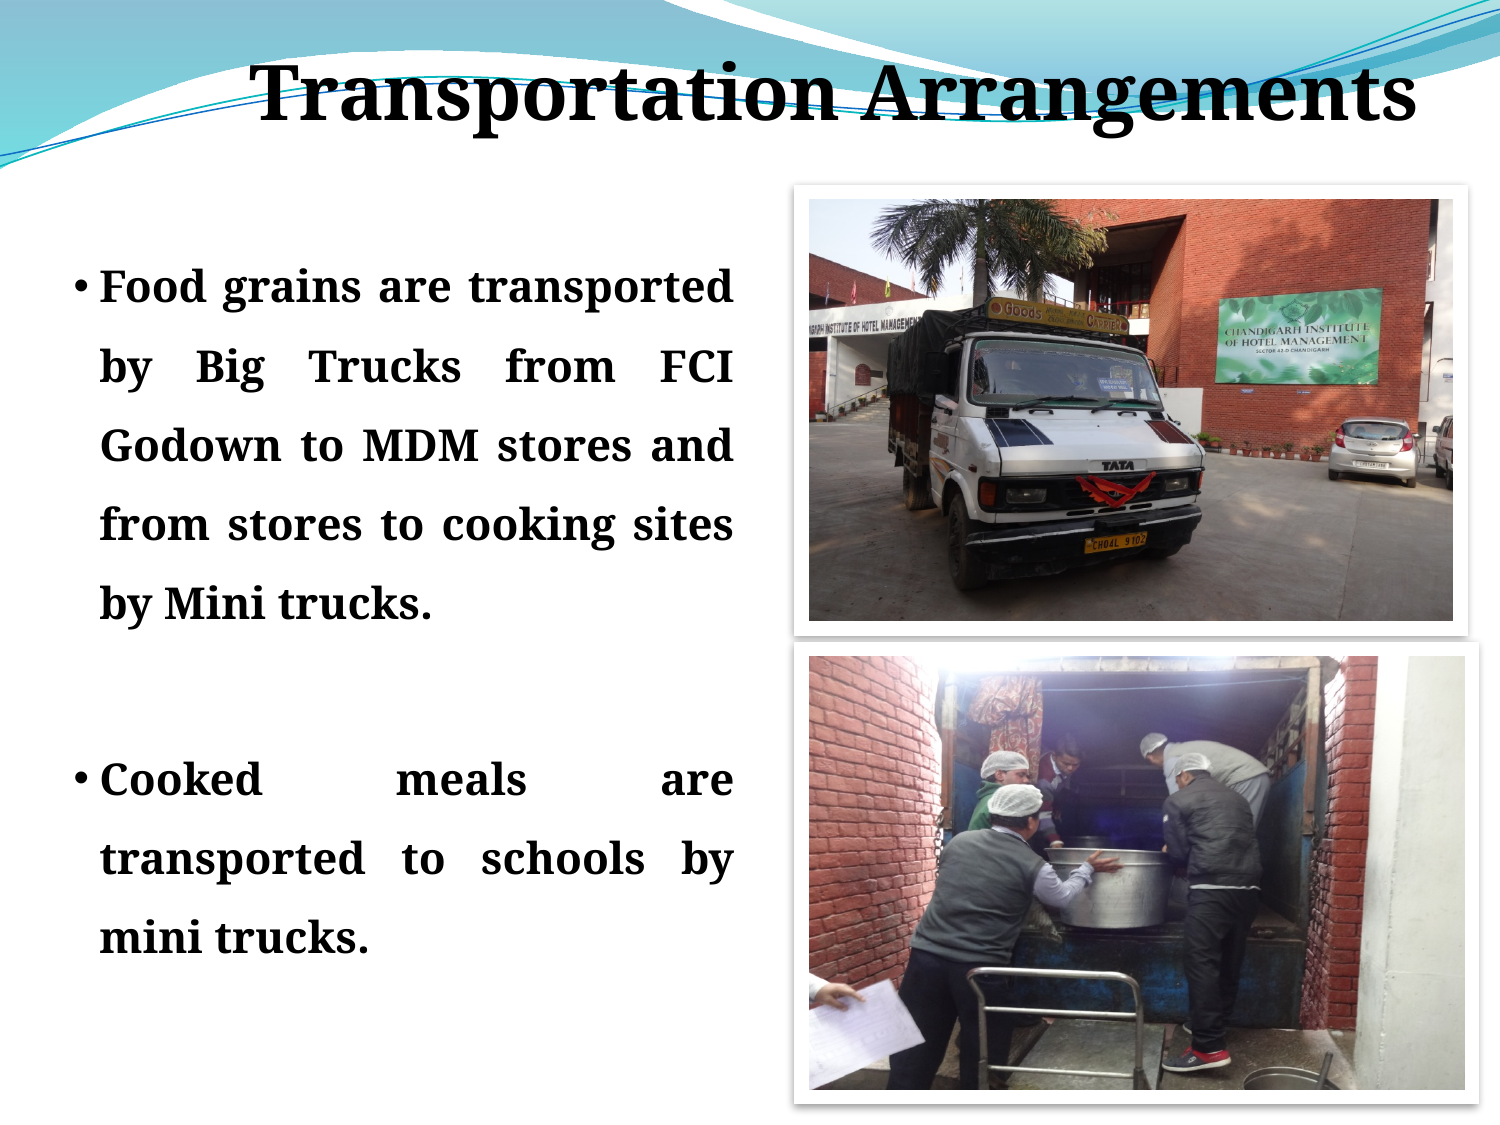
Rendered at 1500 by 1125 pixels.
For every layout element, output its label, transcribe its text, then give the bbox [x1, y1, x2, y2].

picture [808, 655, 1465, 1091]
picture [808, 198, 1454, 622]
text_box Transportation Arrangements [215, 24, 1454, 155]
text_box Food grains are transported by Big Trucks from FCI Godown to MDM stores and from stores to cooking sites by Mini trucks. Cooked meals are transported to schools by mini trucks. [58, 224, 750, 1038]
